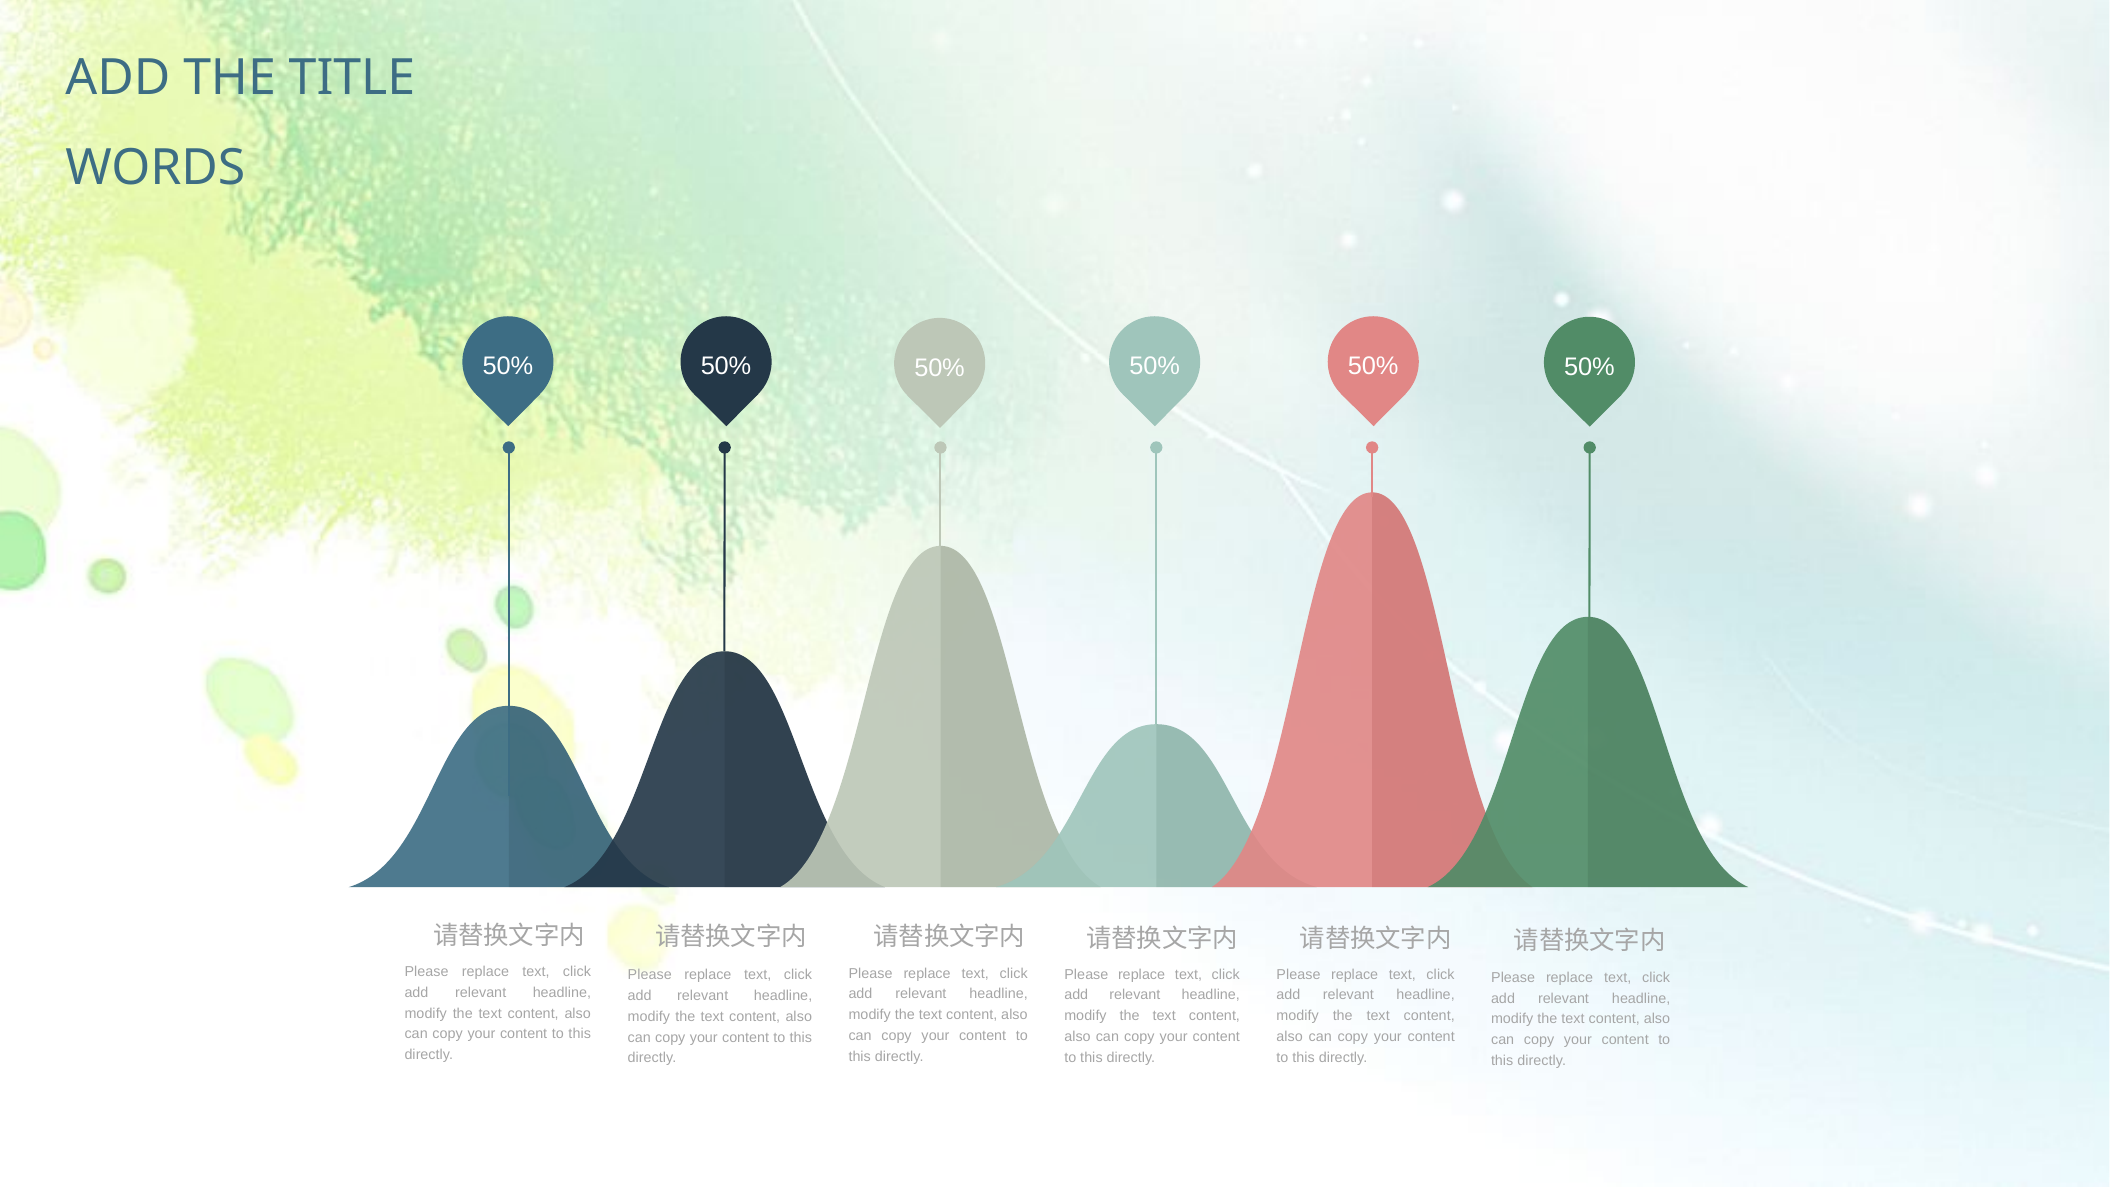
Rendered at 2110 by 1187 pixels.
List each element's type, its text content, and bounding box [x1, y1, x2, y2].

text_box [1276, 916, 1456, 1065]
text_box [848, 914, 1029, 1064]
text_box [1491, 917, 1671, 1068]
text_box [1543, 316, 1635, 427]
text_box ADD THE TITLE WORDS [50, 7, 583, 202]
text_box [680, 316, 772, 427]
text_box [780, 545, 1101, 888]
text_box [627, 914, 813, 1066]
picture [0, 0, 2110, 1187]
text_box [996, 724, 1211, 888]
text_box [894, 317, 986, 428]
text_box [348, 705, 564, 888]
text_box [404, 912, 592, 1062]
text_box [1427, 616, 1749, 888]
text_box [1064, 916, 1241, 1065]
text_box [462, 316, 554, 427]
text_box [1327, 316, 1419, 427]
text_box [1109, 316, 1201, 427]
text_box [1211, 492, 1533, 888]
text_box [564, 651, 780, 888]
